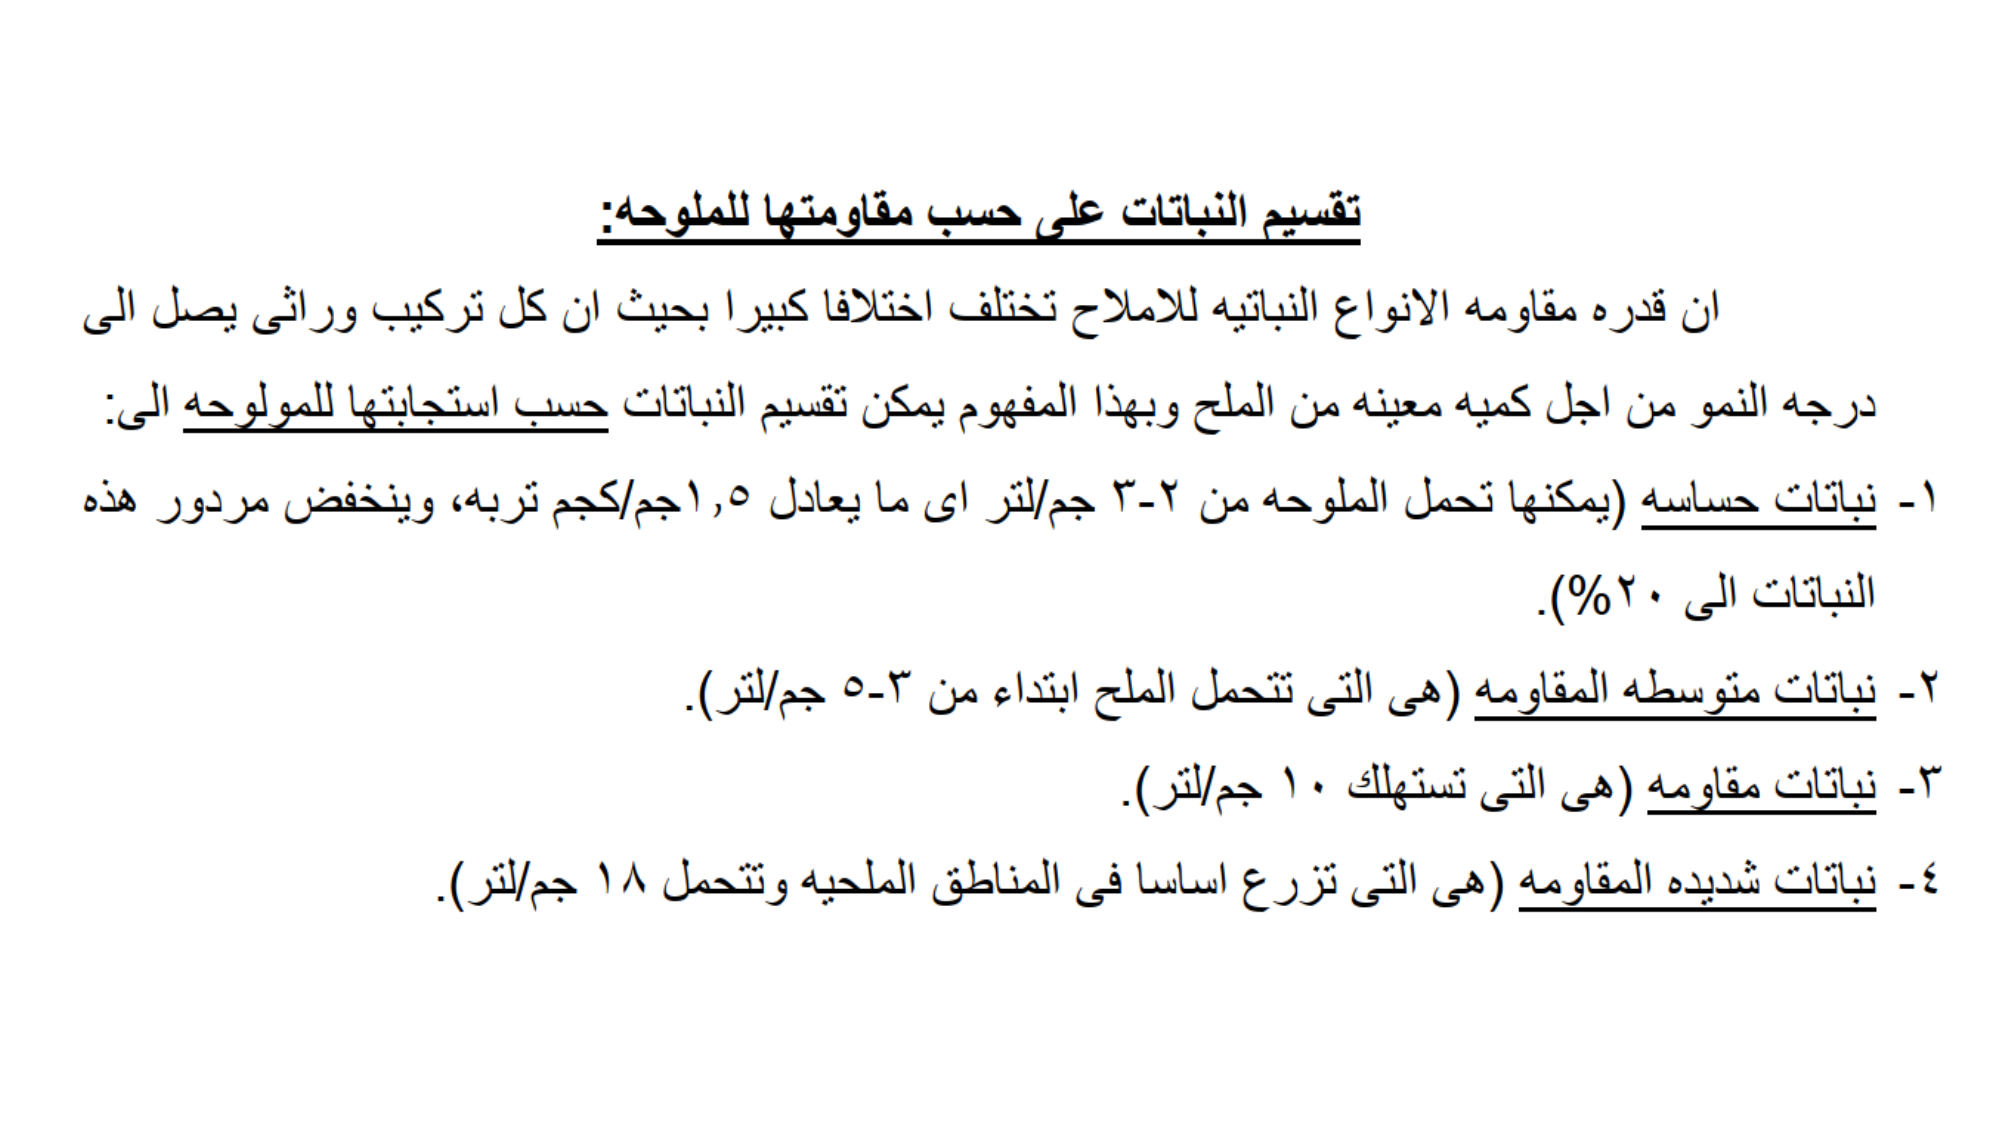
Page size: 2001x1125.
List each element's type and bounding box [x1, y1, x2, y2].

picture [71, 187, 1952, 926]
